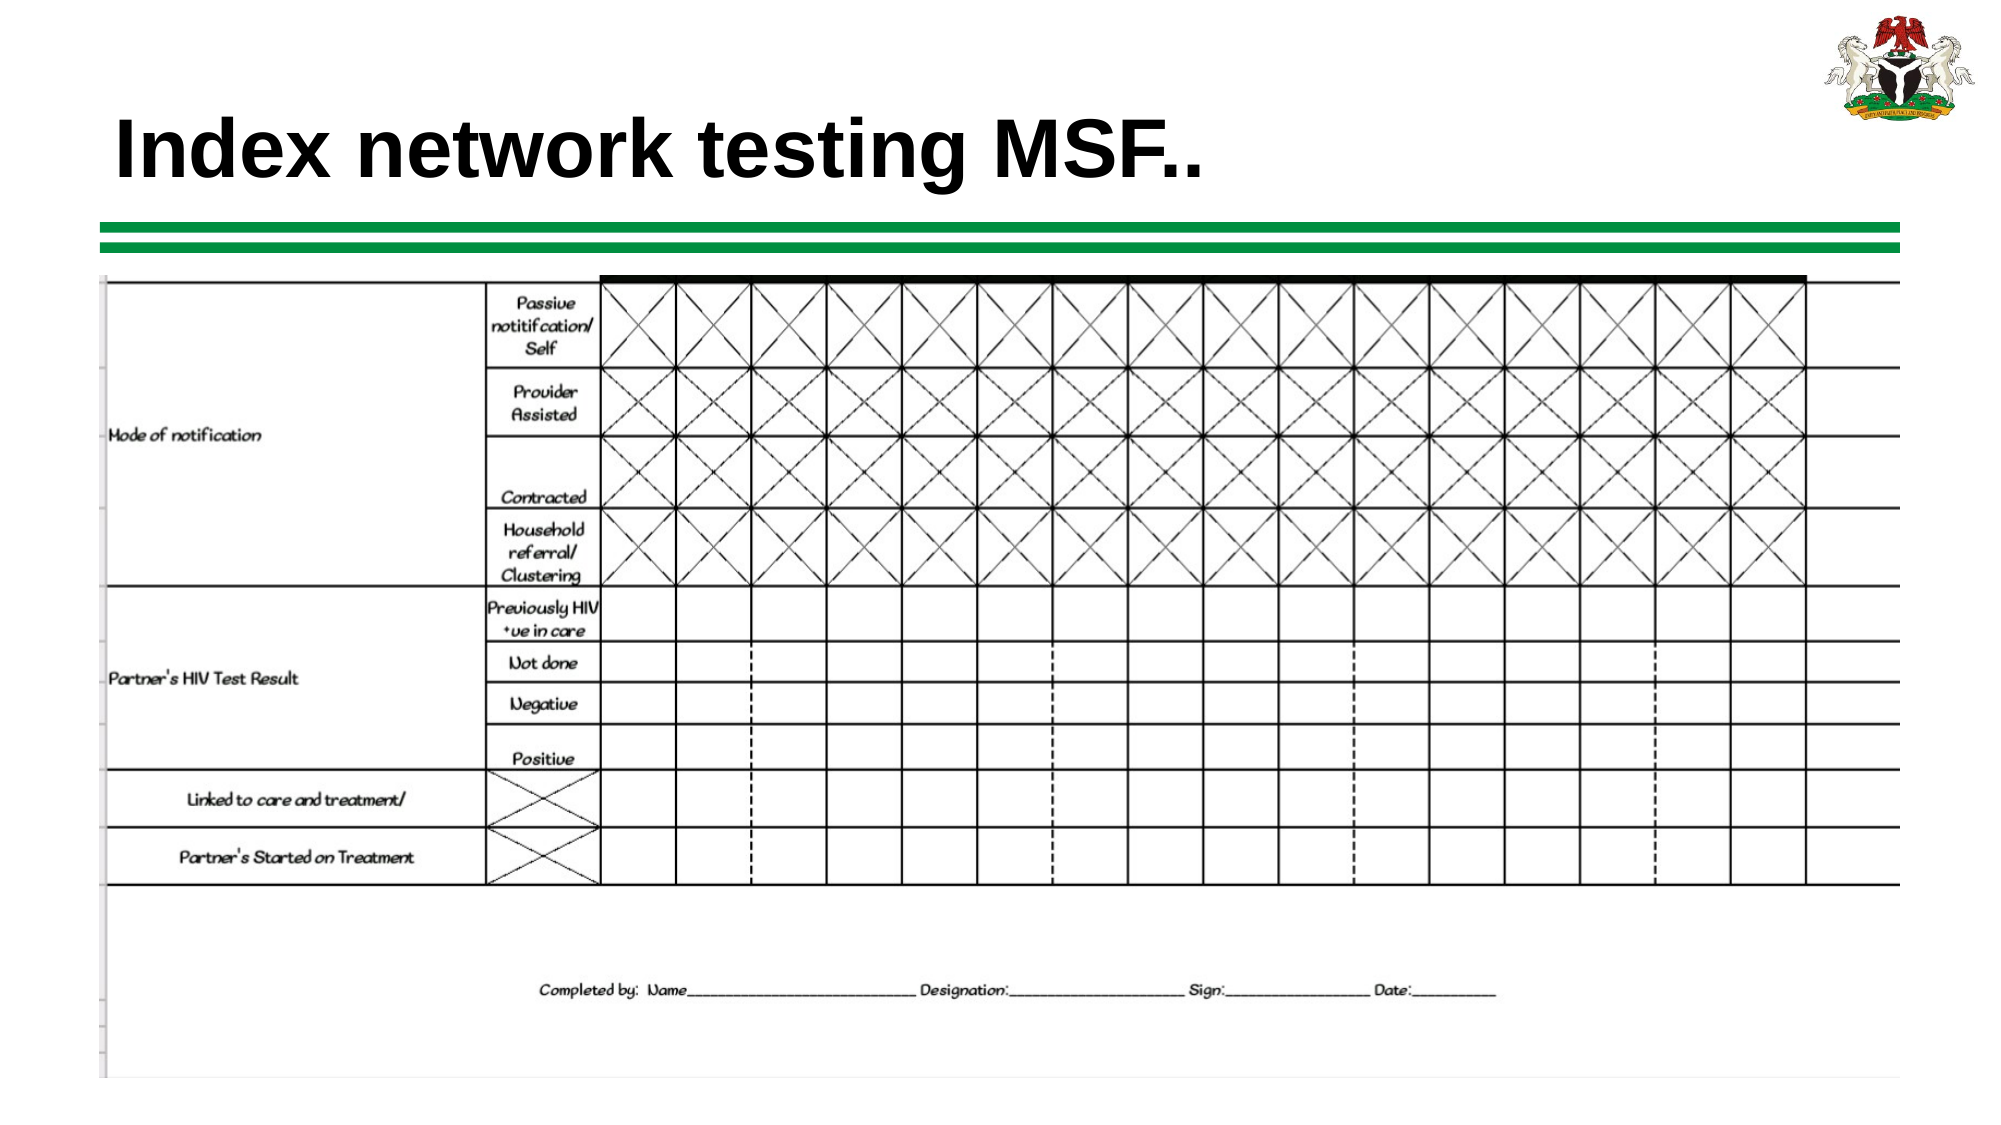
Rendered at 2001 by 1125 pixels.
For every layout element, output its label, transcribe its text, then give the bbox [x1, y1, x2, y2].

picture [1822, 12, 1978, 125]
title Index network testing MSF.. [99, 49, 1817, 238]
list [99, 275, 1901, 1079]
